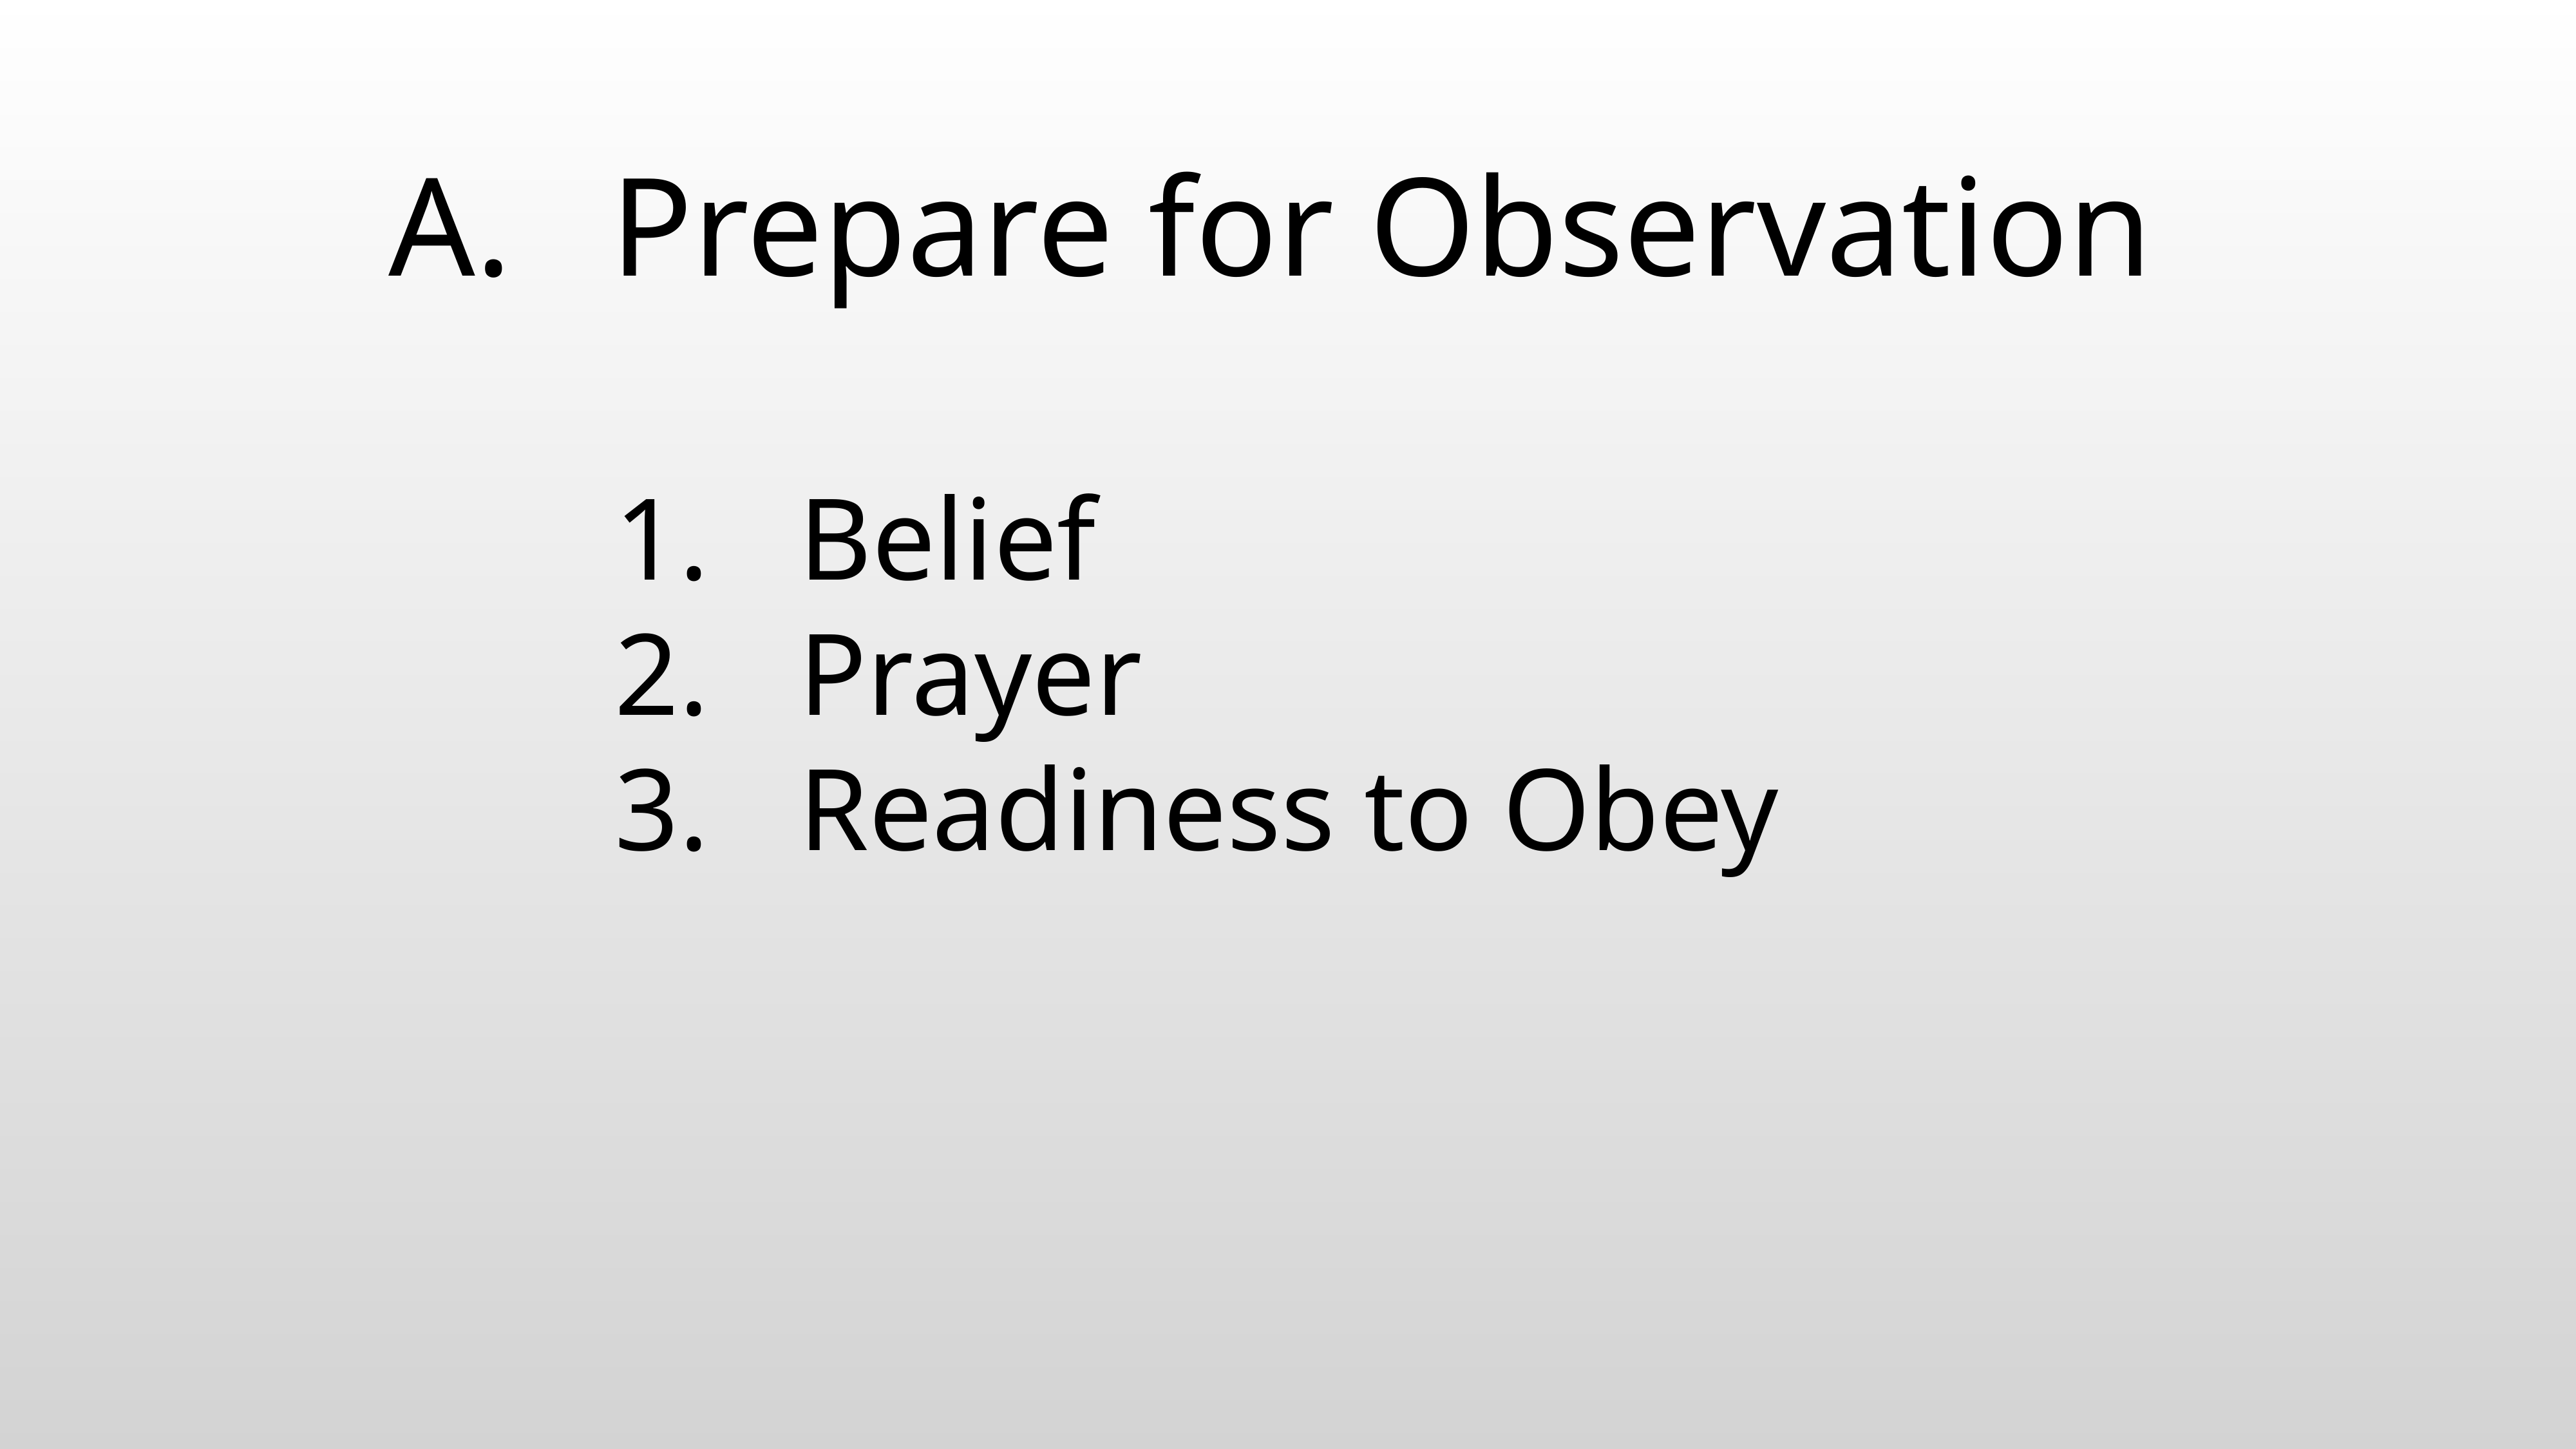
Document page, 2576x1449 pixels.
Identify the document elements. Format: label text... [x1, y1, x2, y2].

title Prepare for Observation [178, 100, 2398, 343]
text_box Belief Prayer Readiness to Obey [609, 461, 1915, 878]
